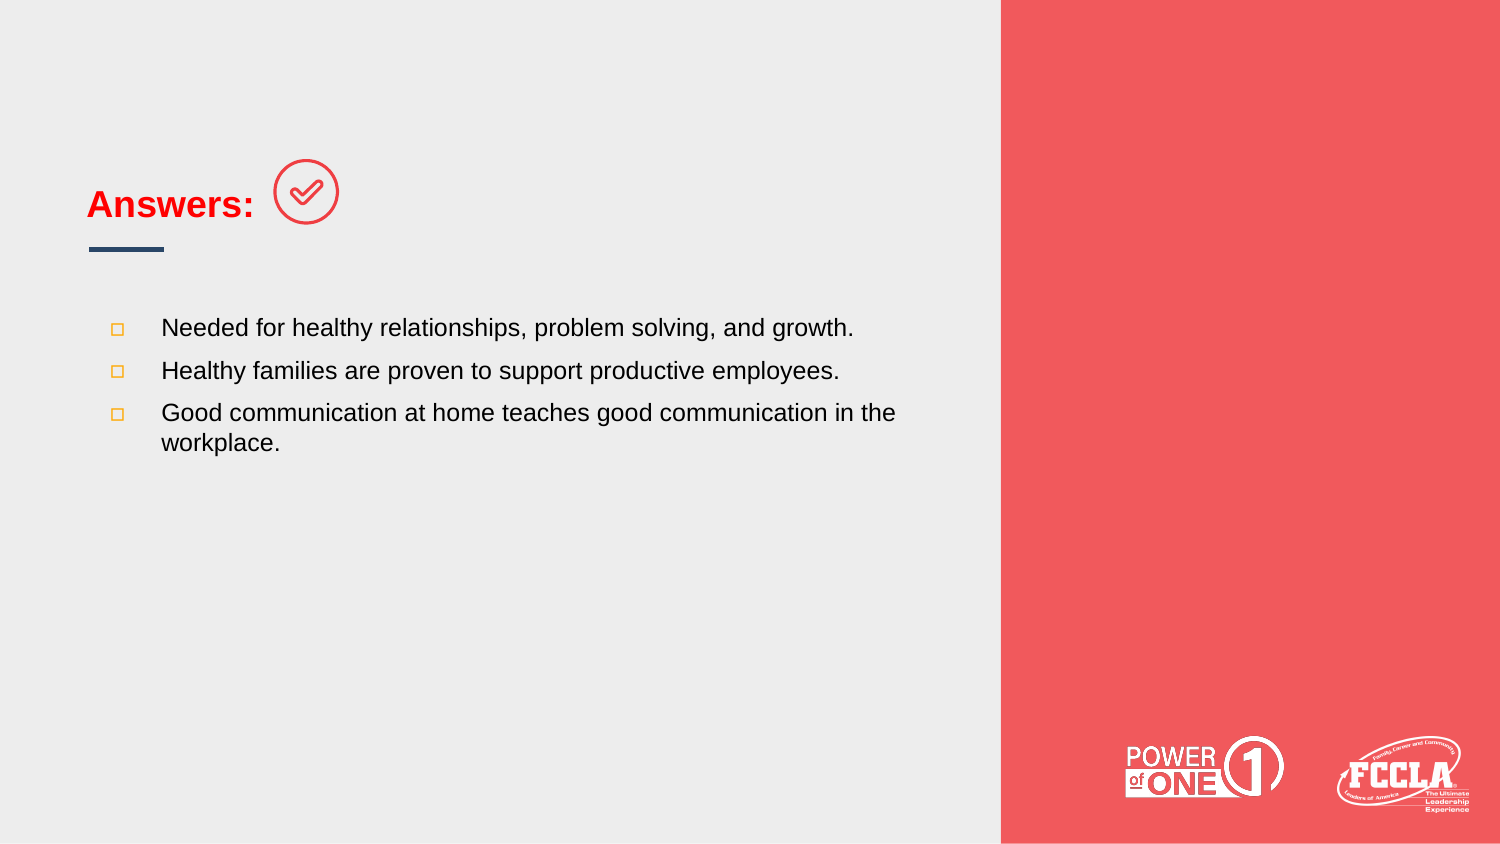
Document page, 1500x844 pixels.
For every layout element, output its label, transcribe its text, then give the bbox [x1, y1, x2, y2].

picture [1080, 696, 1469, 844]
title Answers: [71, 130, 928, 241]
list Needed for healthy relationships, problem solving, and growth. Healthy families are proven to support productive employees. Good communication at home teaches good communication in the workplace. [71, 296, 925, 770]
